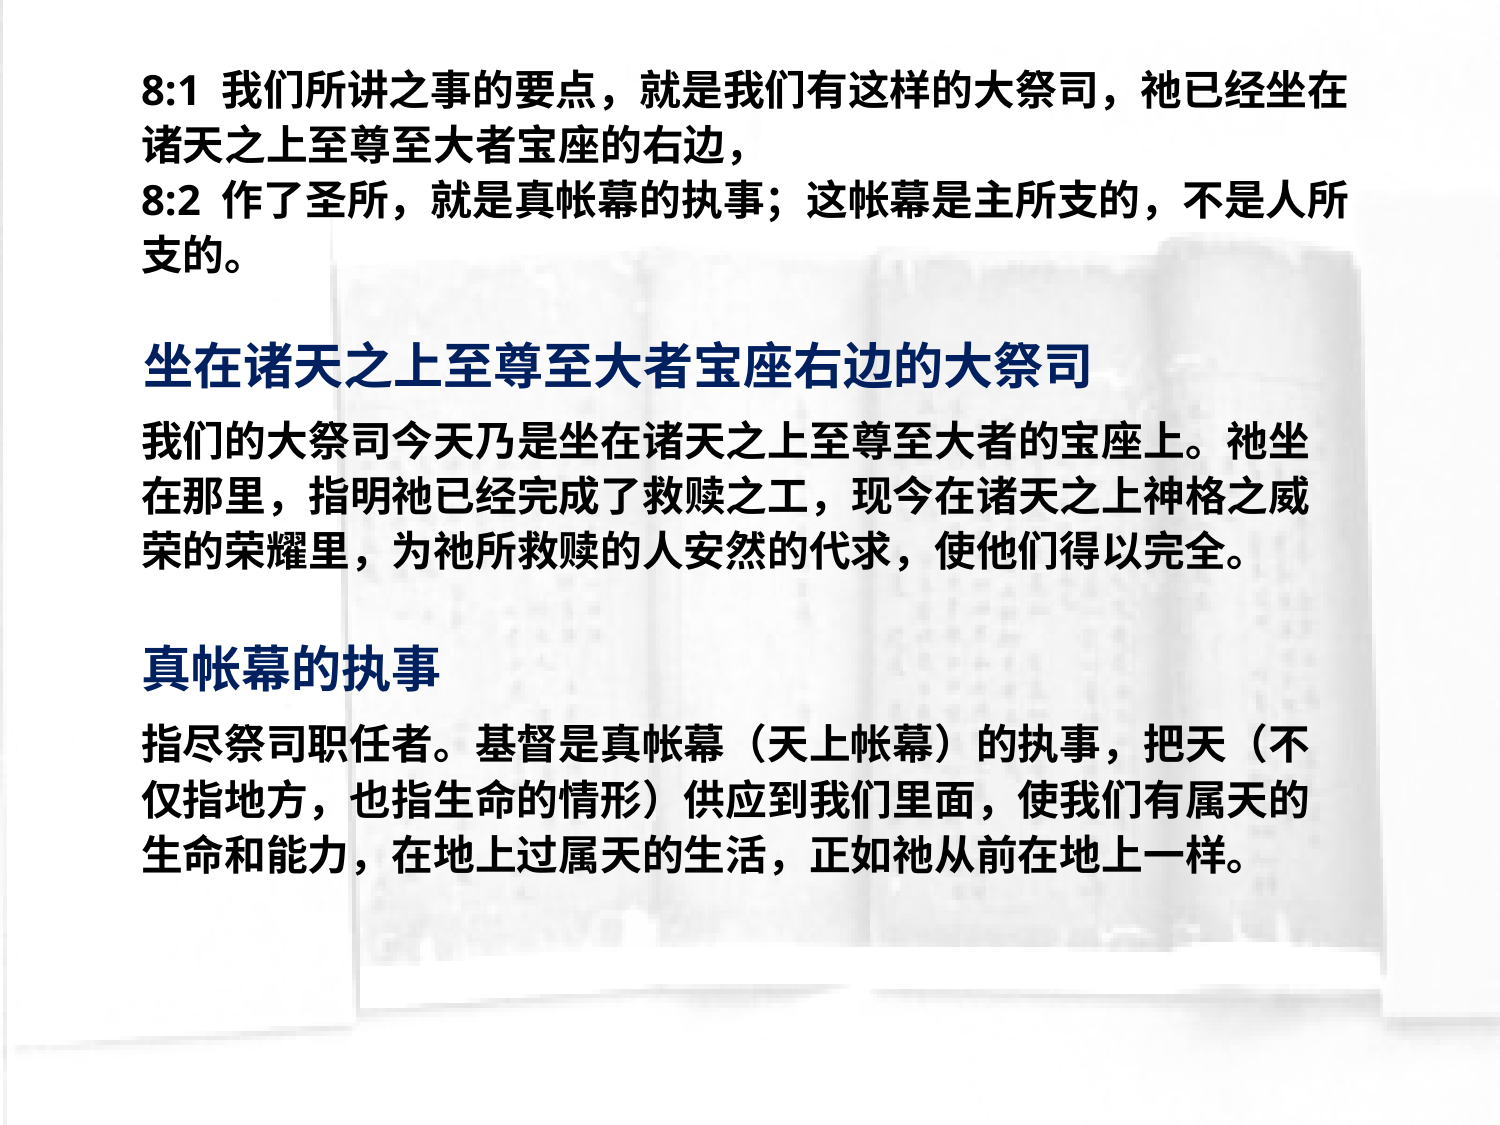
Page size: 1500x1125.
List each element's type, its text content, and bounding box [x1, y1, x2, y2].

text_box 指尽祭司职任者。基督是真帐幕（天上帐幕）的执事，把天（不仅指地方，也指生命的情形）供应到我们里面，使我们有属天的生命和能力，在地上过属天的生活，正如祂从前在地上一样。 [126, 706, 1347, 886]
text_box 真帐幕的执事 [127, 630, 457, 706]
text_box 坐在诸天之上至尊至大者宝座右边的大祭司 [128, 327, 1109, 402]
text_box 我们的大祭司今天乃是坐在诸天之上至尊至大者的宝座上。祂坐在那里，指明祂已经完成了救赎之工，现今在诸天之上神格之威荣的荣耀里，为祂所救赎的人安然的代求，使他们得以完全。 [126, 402, 1366, 583]
text_box 8:1 我们所讲之事的要点，就是我们有这样的大祭司，祂已经坐在诸天之上至尊至大者宝座的右边， 8:2 作了圣所，就是真帐幕的执事；这帐幕是主所支的，不是人所支的。 [126, 51, 1392, 286]
